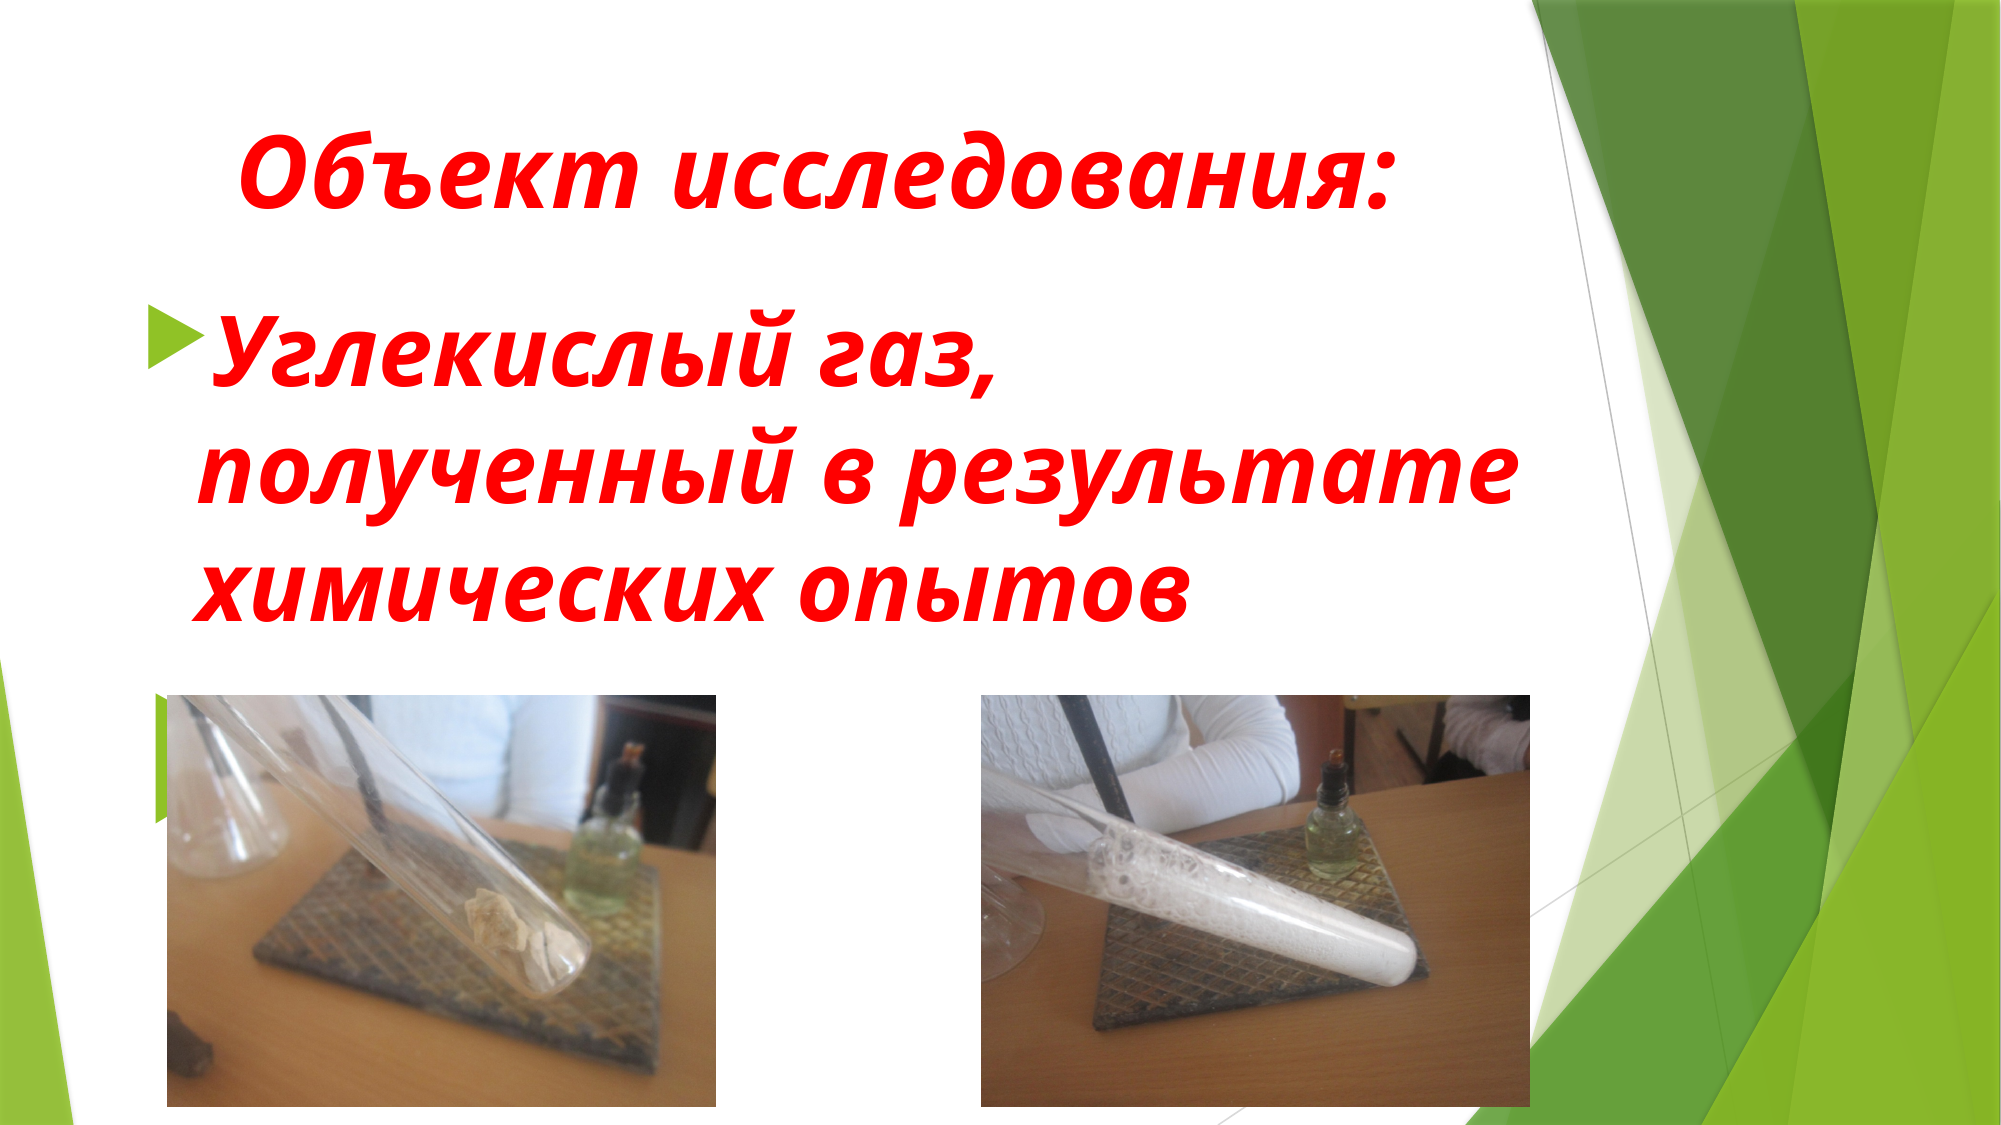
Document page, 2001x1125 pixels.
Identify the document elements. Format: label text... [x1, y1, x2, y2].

title Объект исследования: [111, 99, 1522, 317]
picture [980, 694, 1530, 1108]
list Углекислый газ, полученный в результате химических опытов [126, 280, 1537, 918]
picture [166, 694, 717, 1108]
